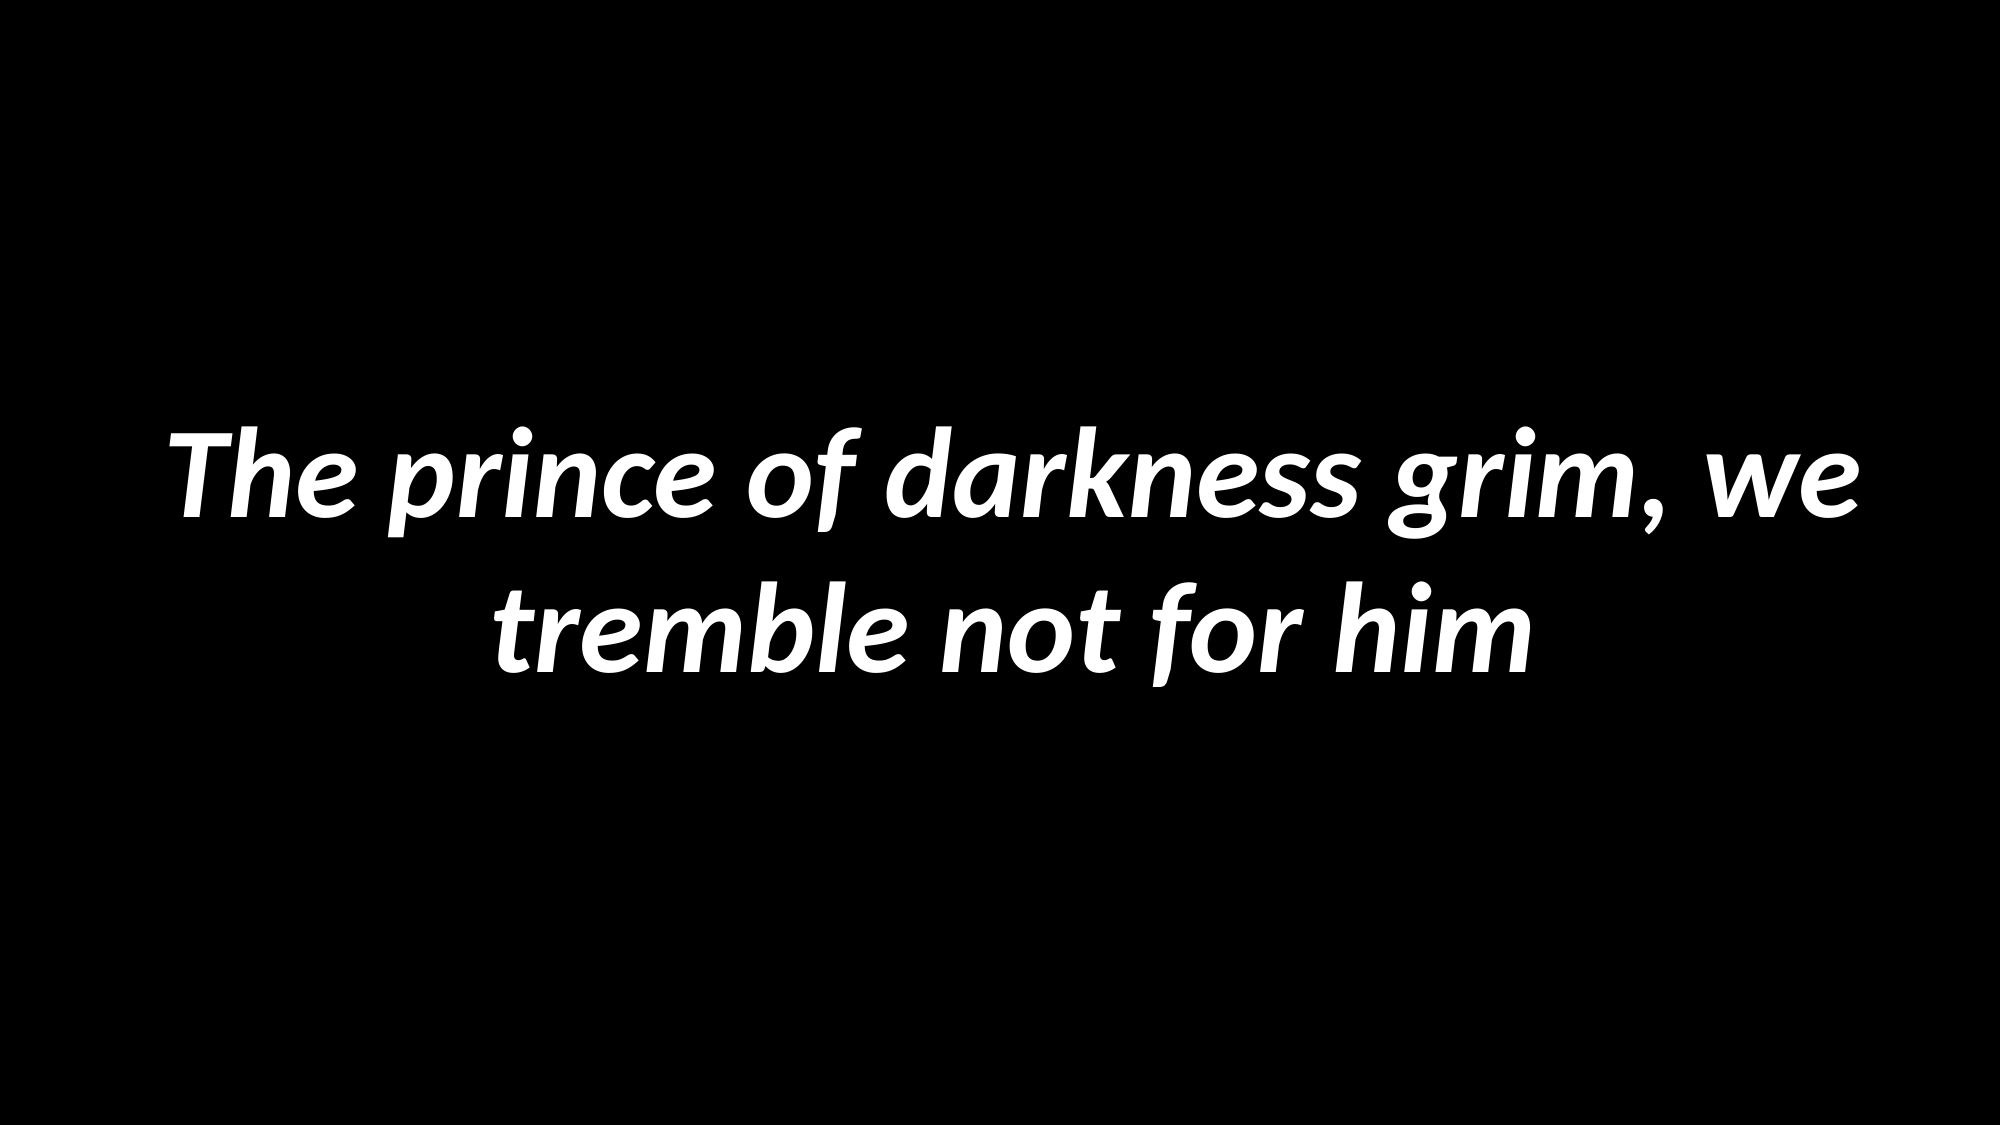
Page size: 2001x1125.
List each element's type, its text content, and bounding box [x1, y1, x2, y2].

list The prince of darkness grim, we tremble not for him [0, 0, 2000, 1098]
